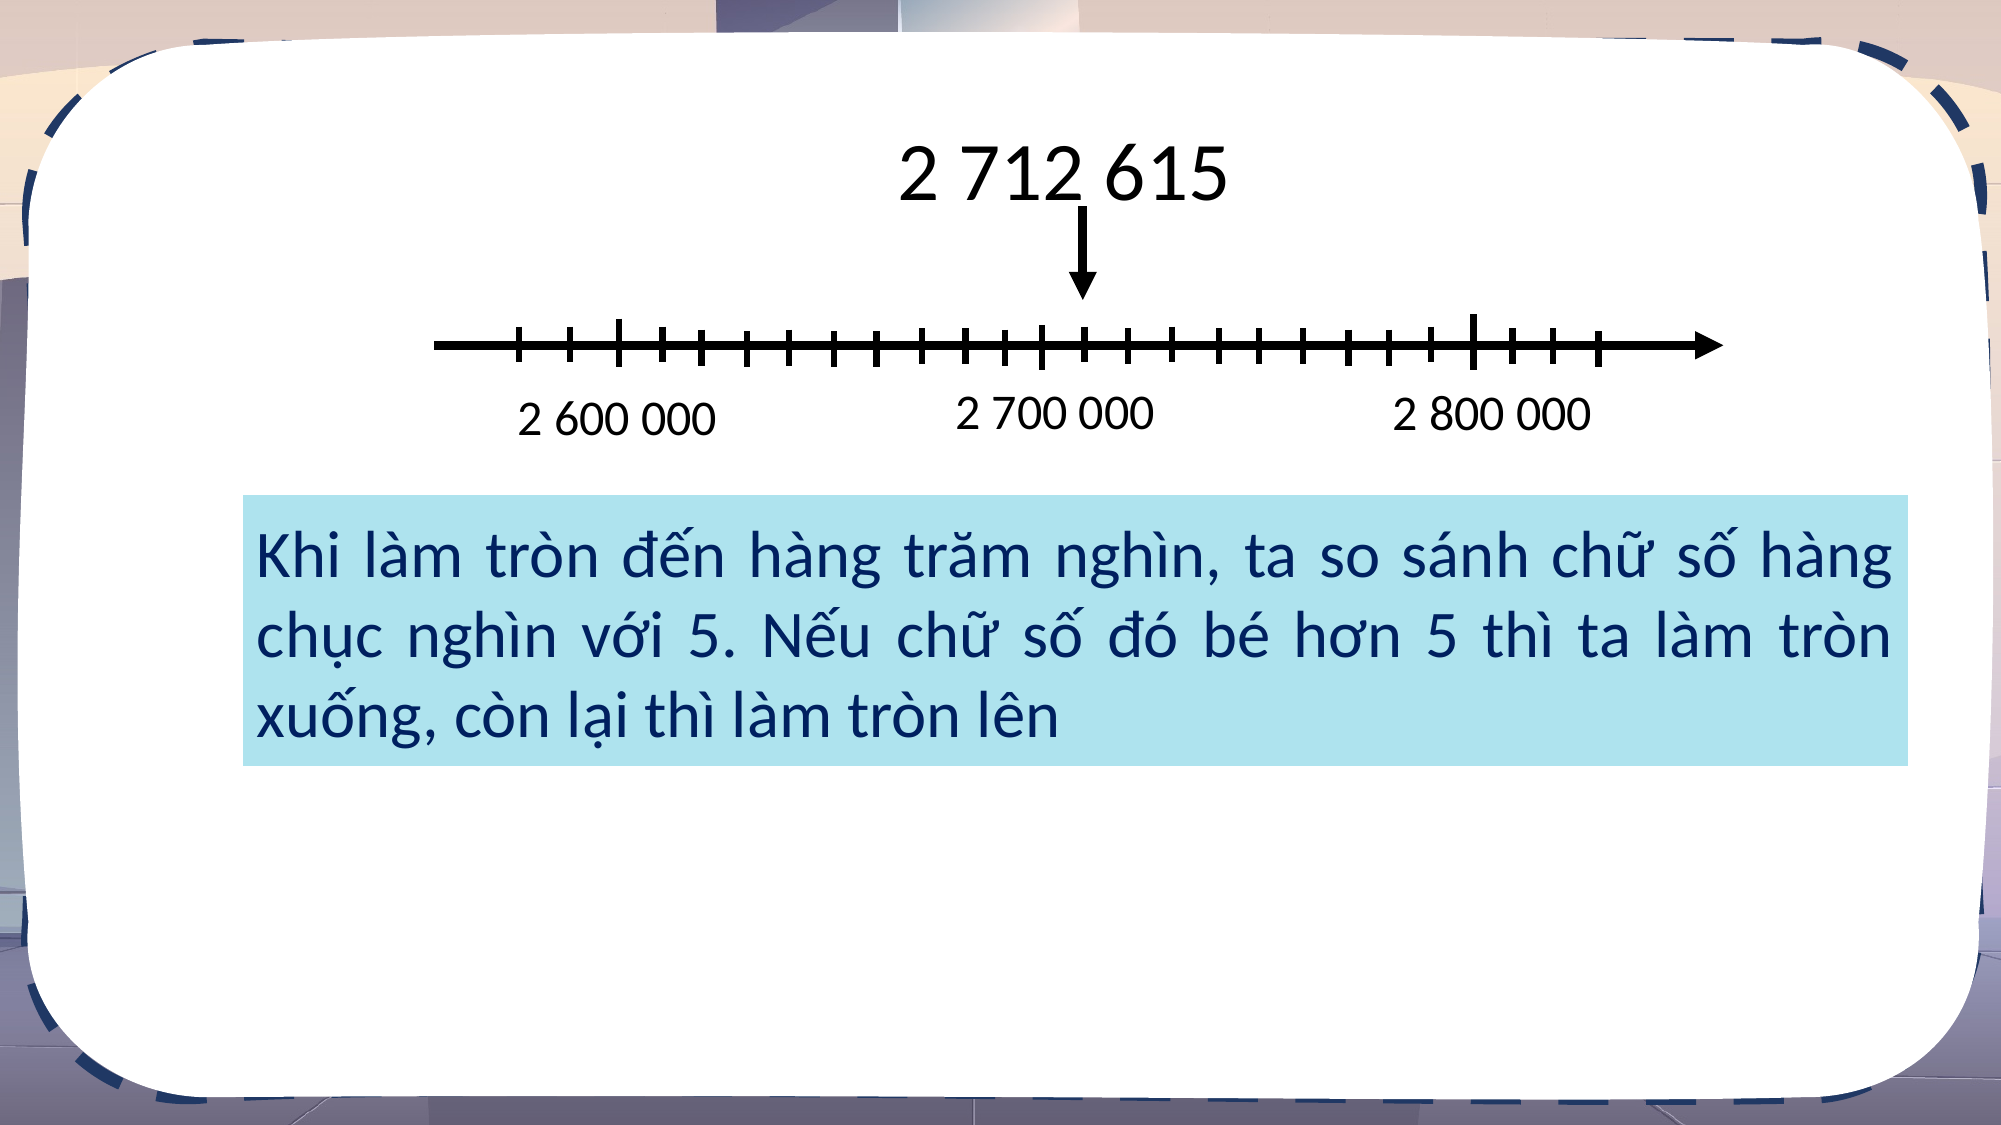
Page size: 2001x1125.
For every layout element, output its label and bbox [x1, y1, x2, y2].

picture [0, 0, 2001, 1125]
text_box [434, 314, 1724, 454]
